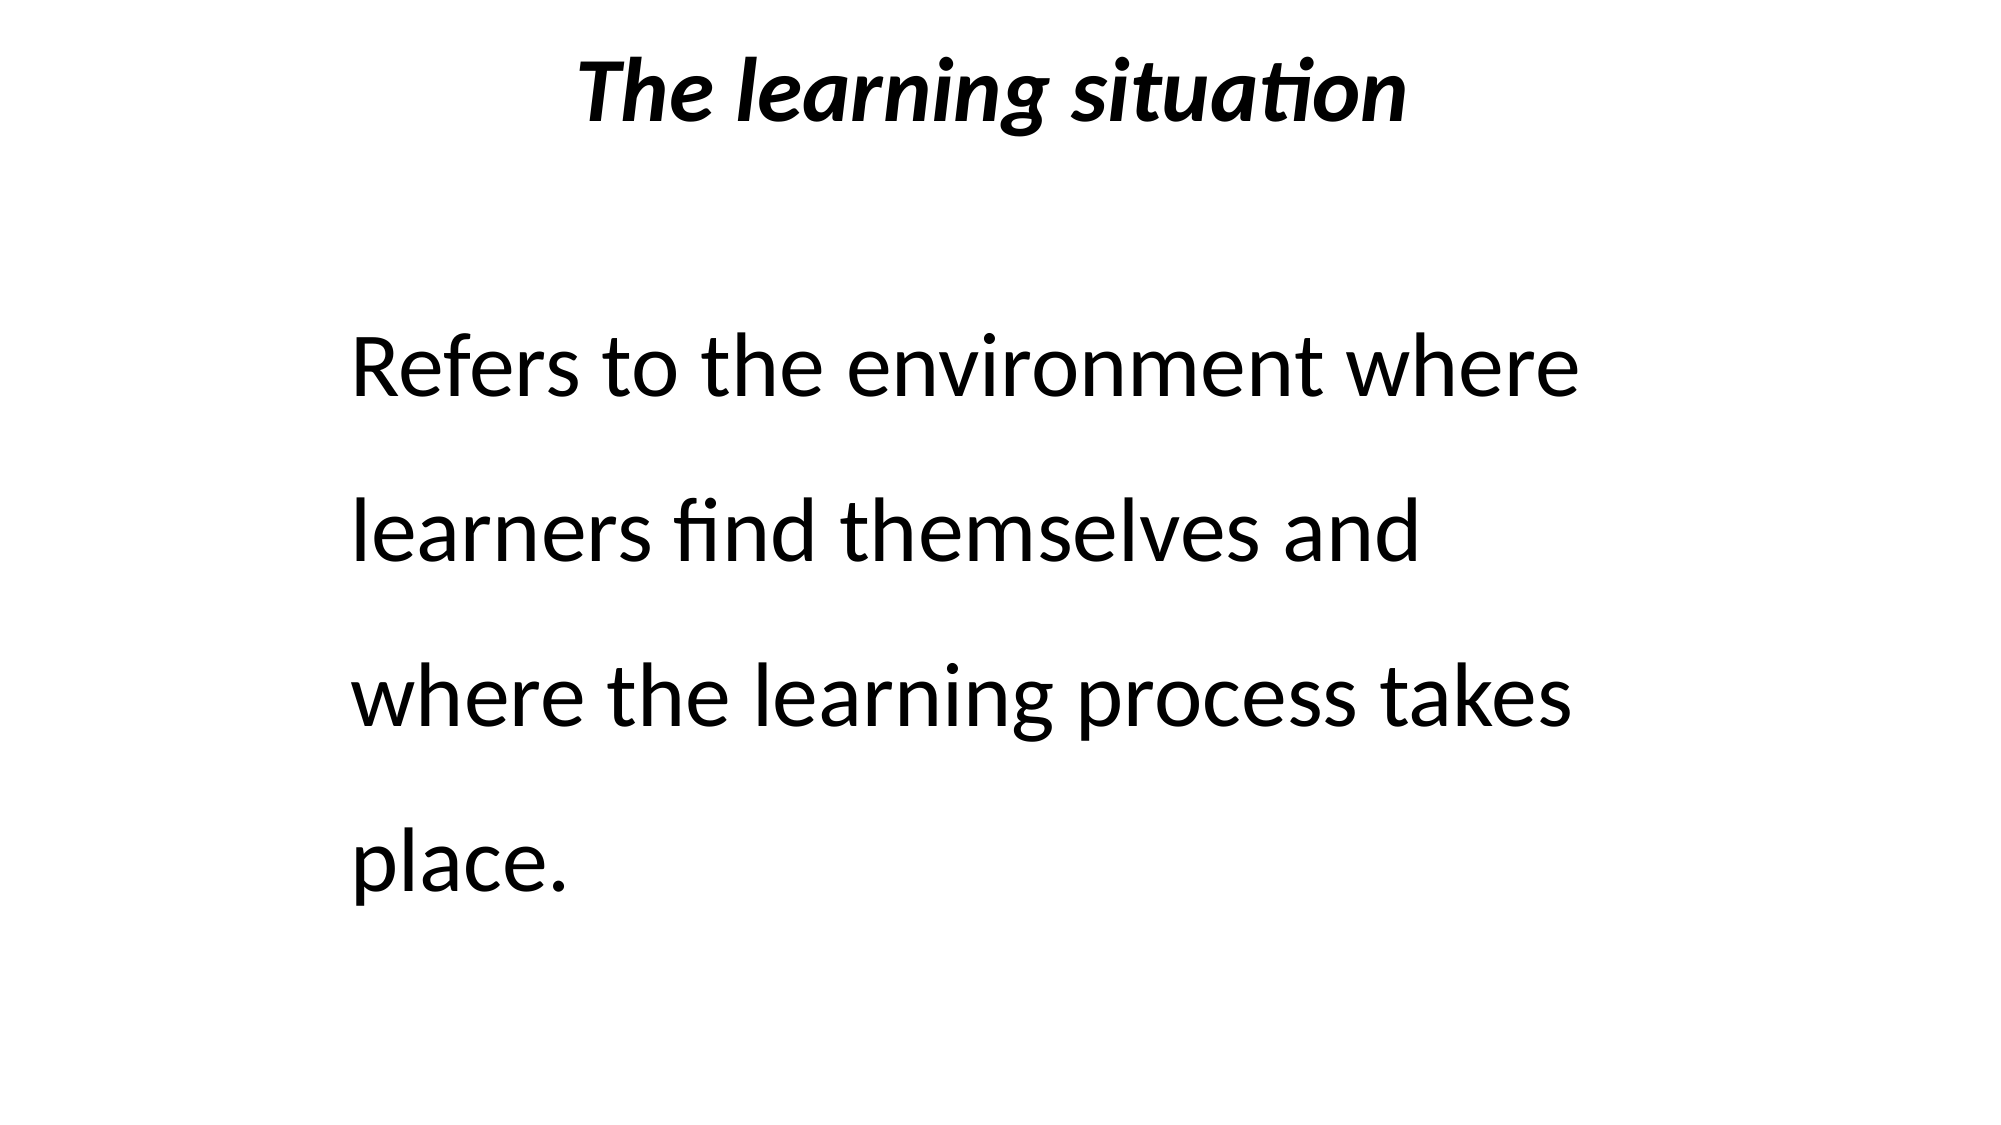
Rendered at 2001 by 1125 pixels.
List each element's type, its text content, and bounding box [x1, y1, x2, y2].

text_box The learning situation Refers to the environment where learners find themselves and where the learning process takes place. Some parts of the environment may be immediate such as the classrooms and the library. Other aspects may be remote but relevant, such as the relationship between the school/university committee and the head teacher. [335, 22, 1665, 1125]
